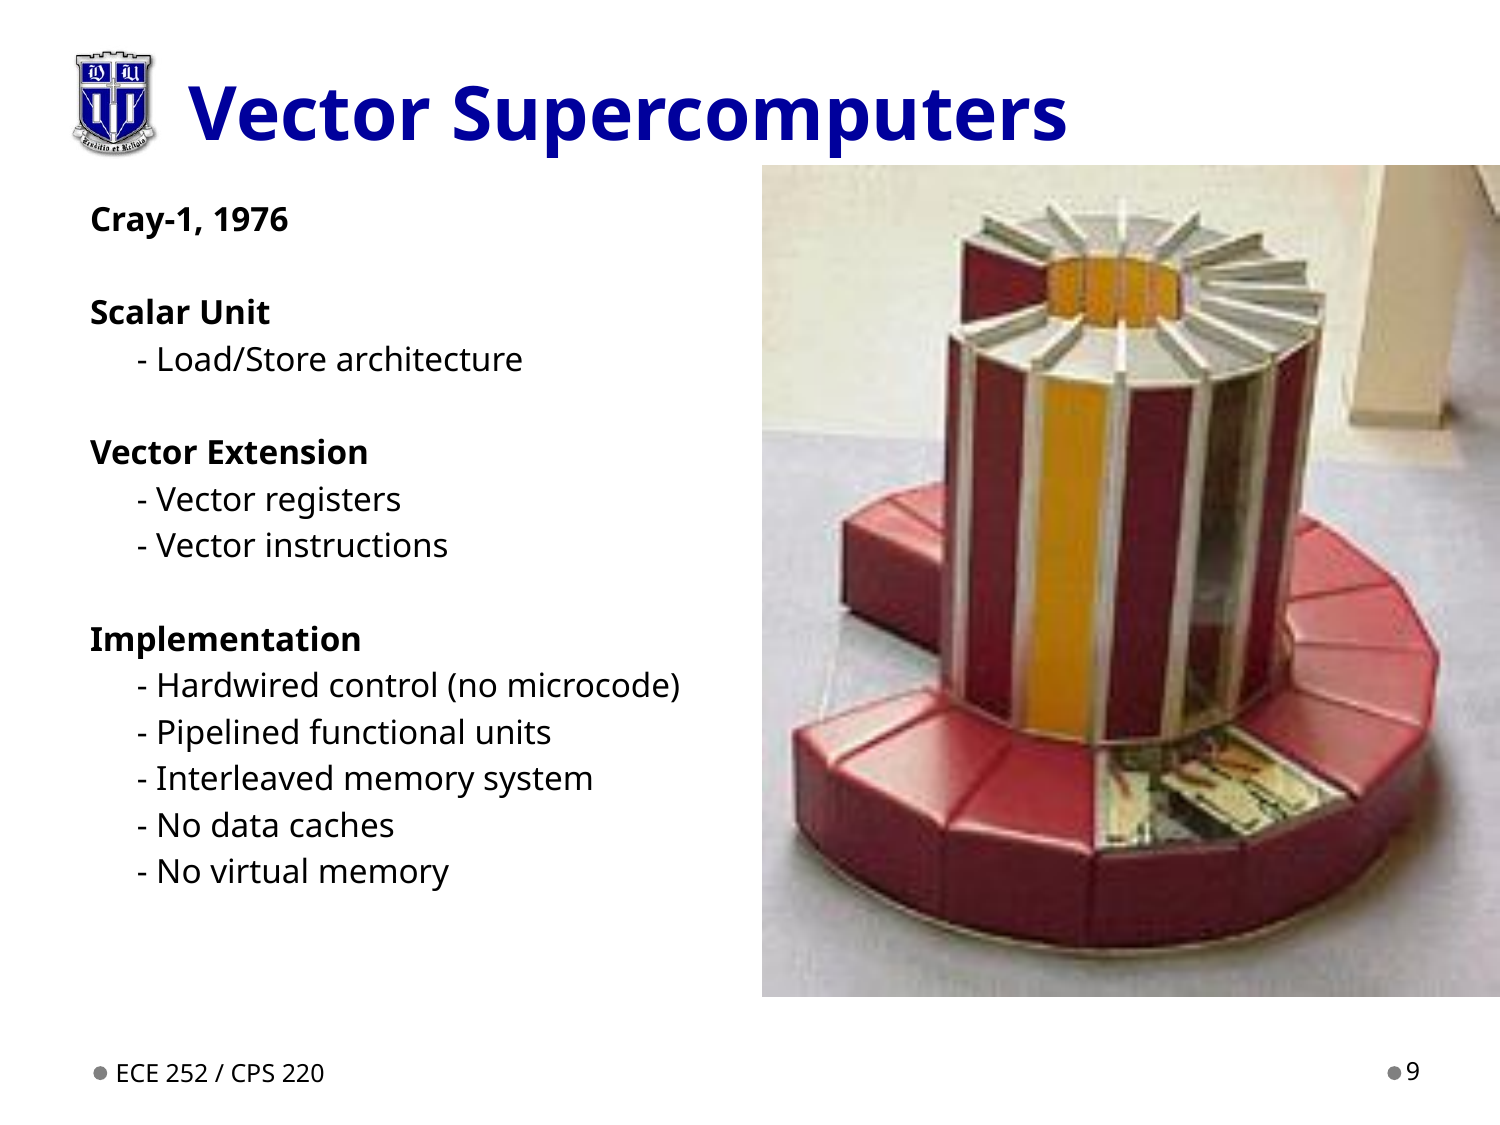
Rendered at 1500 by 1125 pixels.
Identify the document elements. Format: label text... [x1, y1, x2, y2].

list Cray-1, 1976 Scalar Unit - Load/Store architecture Vector Extension - Vector registers - Vector instructions Implementation - Hardwired control (no microcode) - Pipelined functional units - Interleaved memory system - No data caches - No virtual memory [75, 190, 744, 1017]
slide_number 9 [1401, 1042, 1494, 1103]
text_box Vector Supercomputers [173, 24, 1475, 163]
footer ECE 252 / CPS 220 [108, 1042, 576, 1103]
picture [62, 45, 163, 161]
picture [762, 165, 1500, 997]
